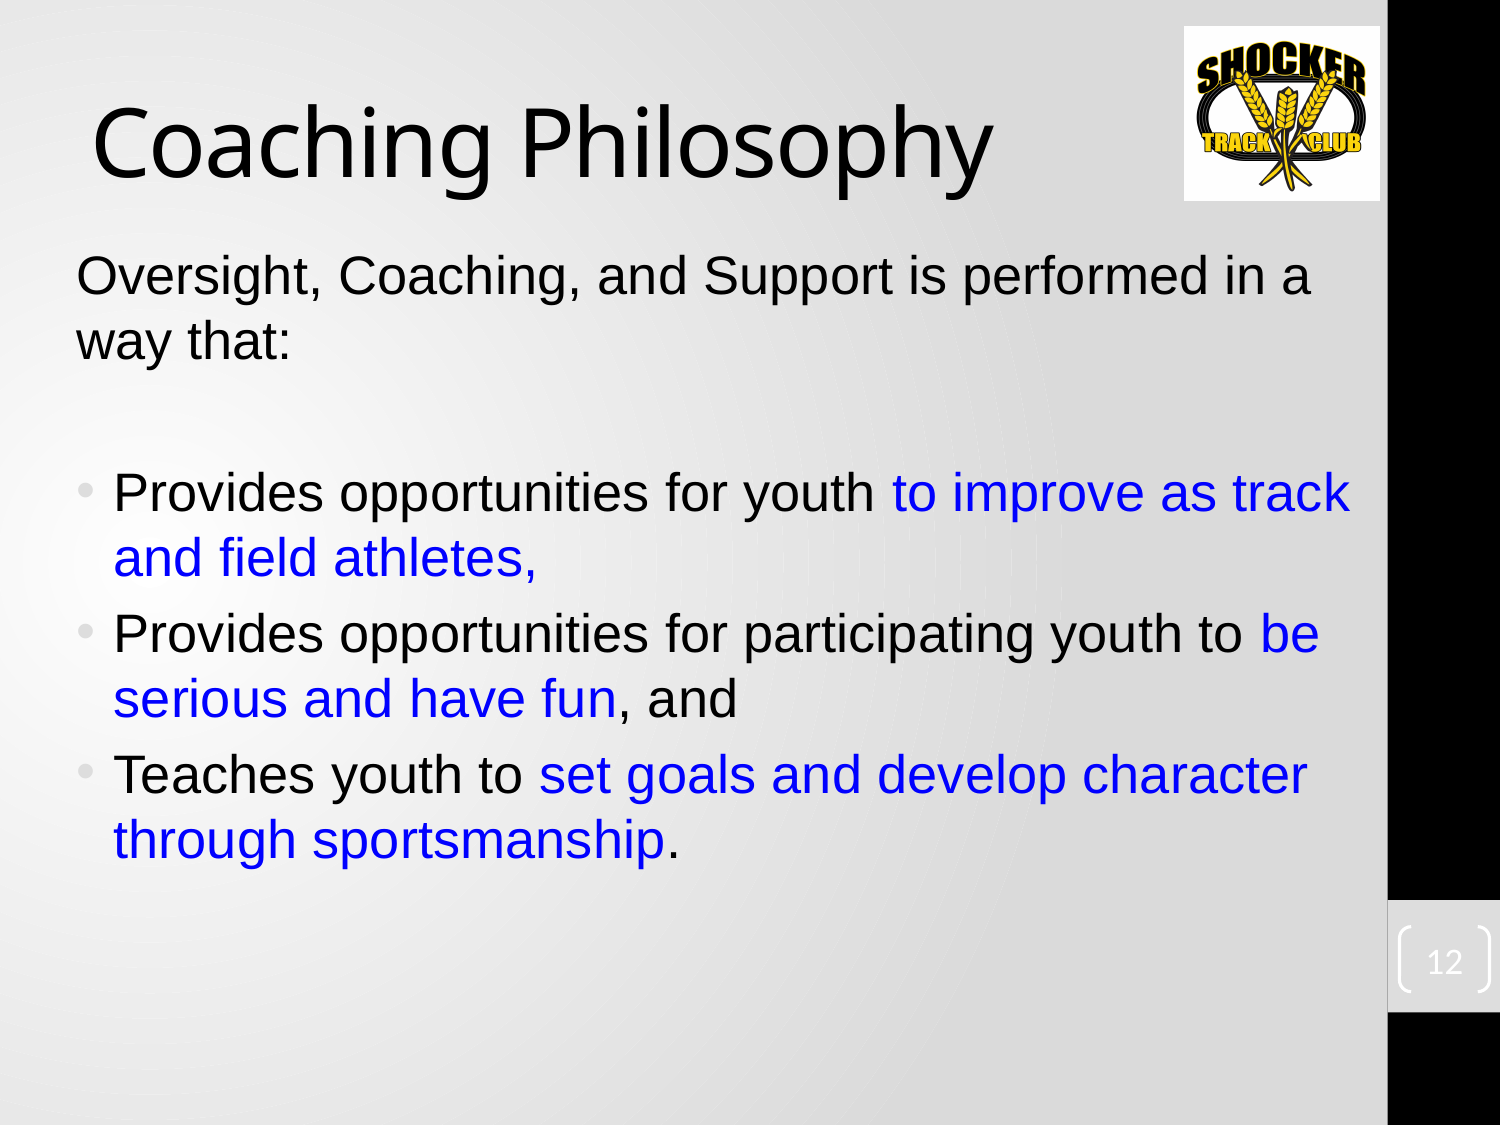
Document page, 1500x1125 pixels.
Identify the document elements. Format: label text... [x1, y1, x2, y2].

list Oversight, Coaching, and Support is performed in a way that: Provides opportunities for youth to improve as track and field athletes, Provides opportunities for participating youth to be serious and have fun, and Teaches youth to set goals and develop character through sportsmanship. [42, 232, 1380, 1104]
picture [1184, 25, 1380, 202]
slide_number 12 [1397, 925, 1492, 994]
title Coaching Philosophy [75, 45, 1325, 232]
